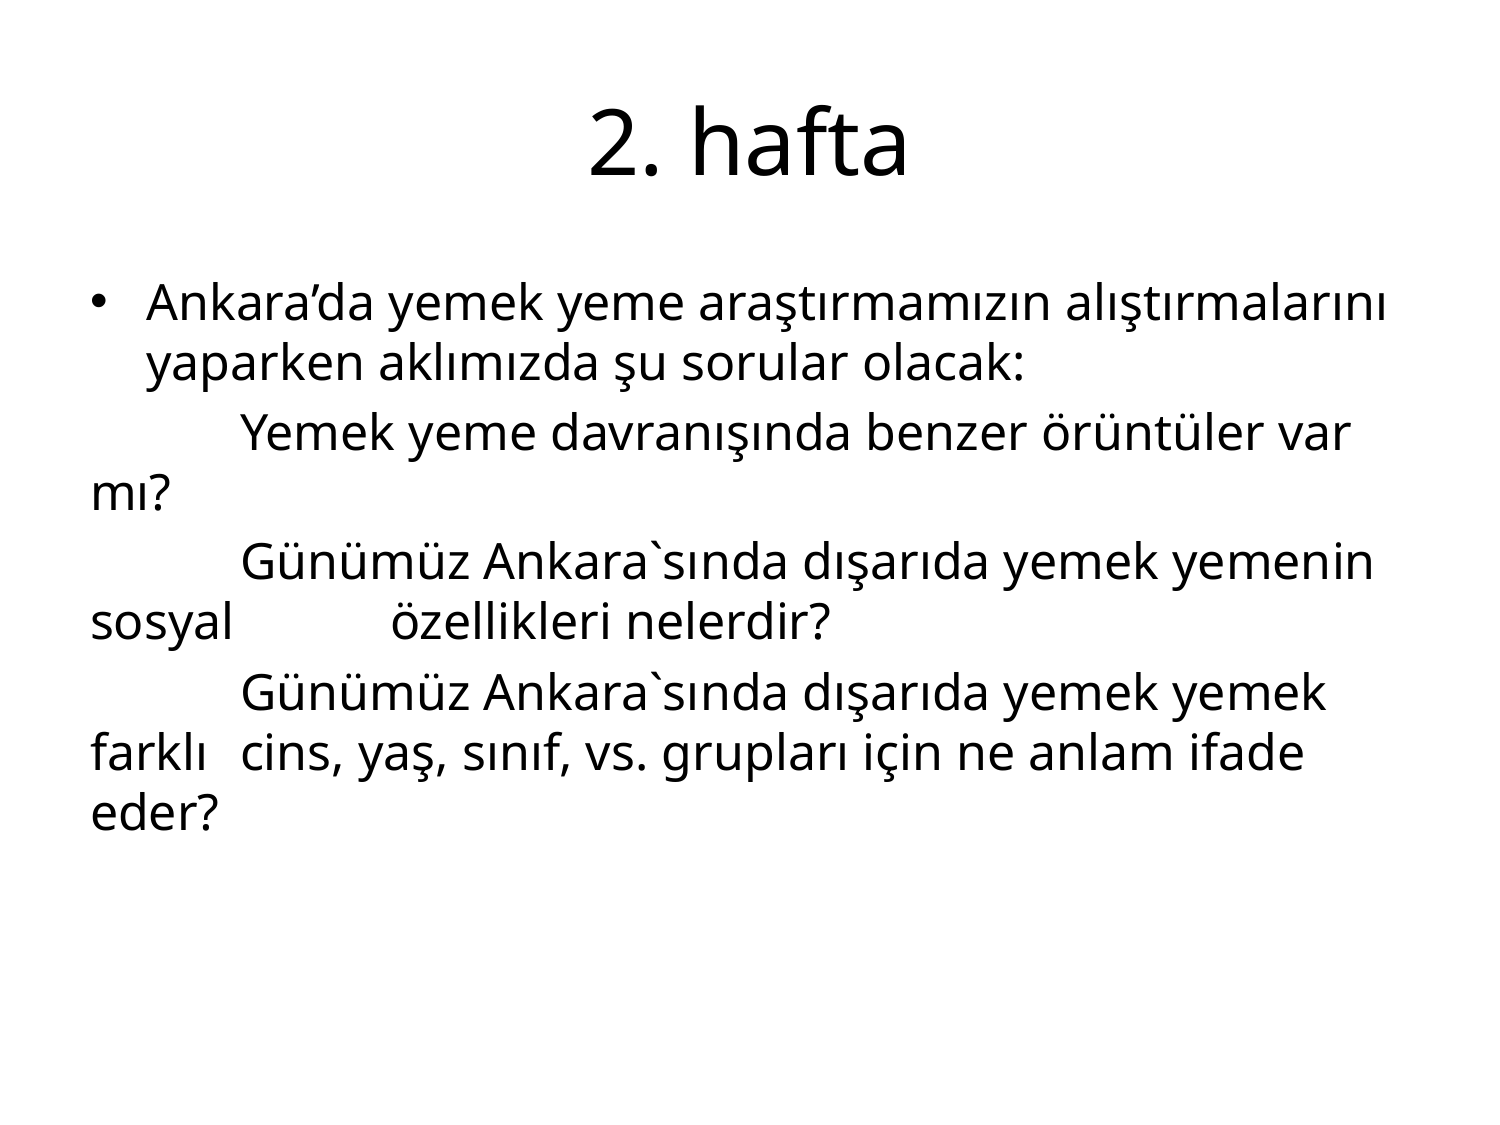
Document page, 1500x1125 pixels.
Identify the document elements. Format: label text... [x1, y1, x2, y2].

title 2. hafta [75, 45, 1425, 233]
list Ankara’da yemek yeme araştırmamızın alıştırmalarını yaparken aklımızda şu sorular olacak: Yemek yeme davranışında benzer örüntüler var mı? Günümüz Ankara`sında dışarıda yemek yemenin sosyal özellikleri nelerdir? Günümüz Ankara`sında dışarıda yemek yemek farklı cins, yaş, sınıf, vs. grupları için ne anlam ifade eder? [75, 262, 1425, 1005]
